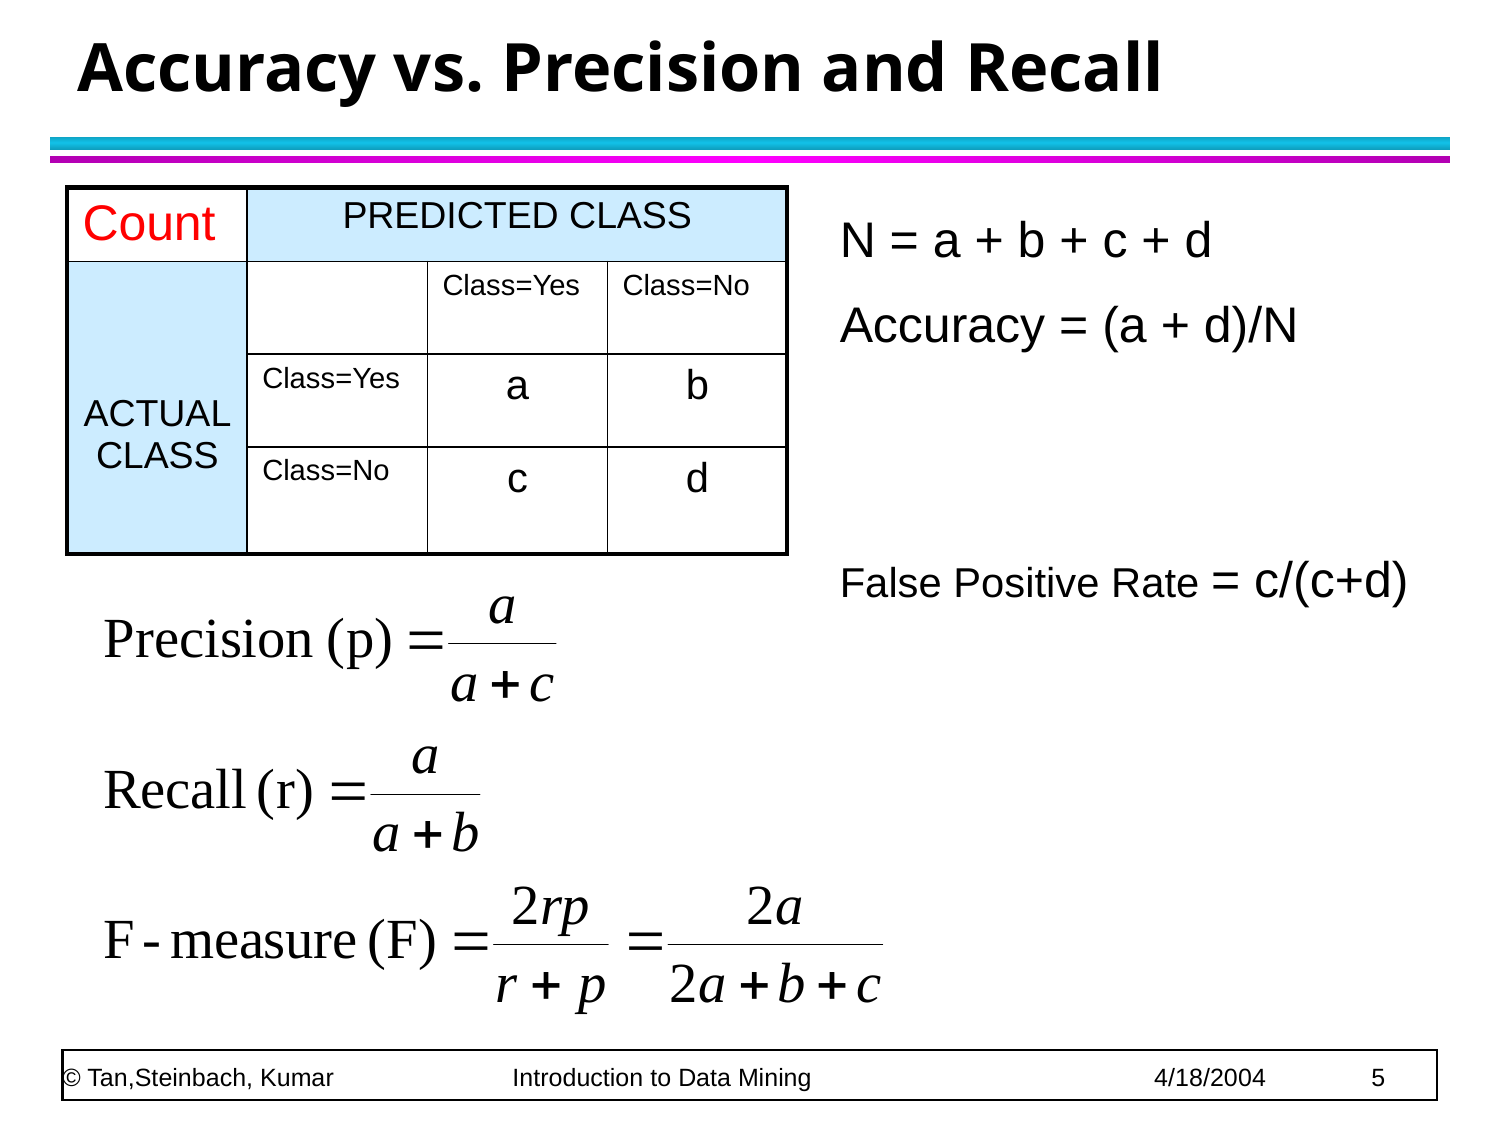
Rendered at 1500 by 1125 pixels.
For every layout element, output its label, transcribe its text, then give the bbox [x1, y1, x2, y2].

table_header Count [69, 190, 246, 261]
table_cell d [608, 448, 785, 552]
table_cell Class=No [608, 262, 785, 353]
table_cell a [428, 355, 607, 446]
table_cell [248, 262, 427, 353]
table_cell Class=No [248, 448, 427, 552]
table_cell b [608, 355, 785, 446]
table_cell Class=Yes [428, 262, 607, 353]
table_cell c [428, 448, 607, 552]
table_cell Class=Yes [248, 355, 427, 446]
title Accuracy vs. Precision and Recall [62, 24, 1421, 113]
table_header PREDICTED CLASS [248, 190, 785, 261]
text_box N = a + b + c + d Accuracy = (a + d)/N False Positive Rate = c/(c+d) [825, 199, 1450, 615]
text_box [99, 574, 888, 1021]
table_cell ACTUAL CLASS [69, 262, 246, 552]
